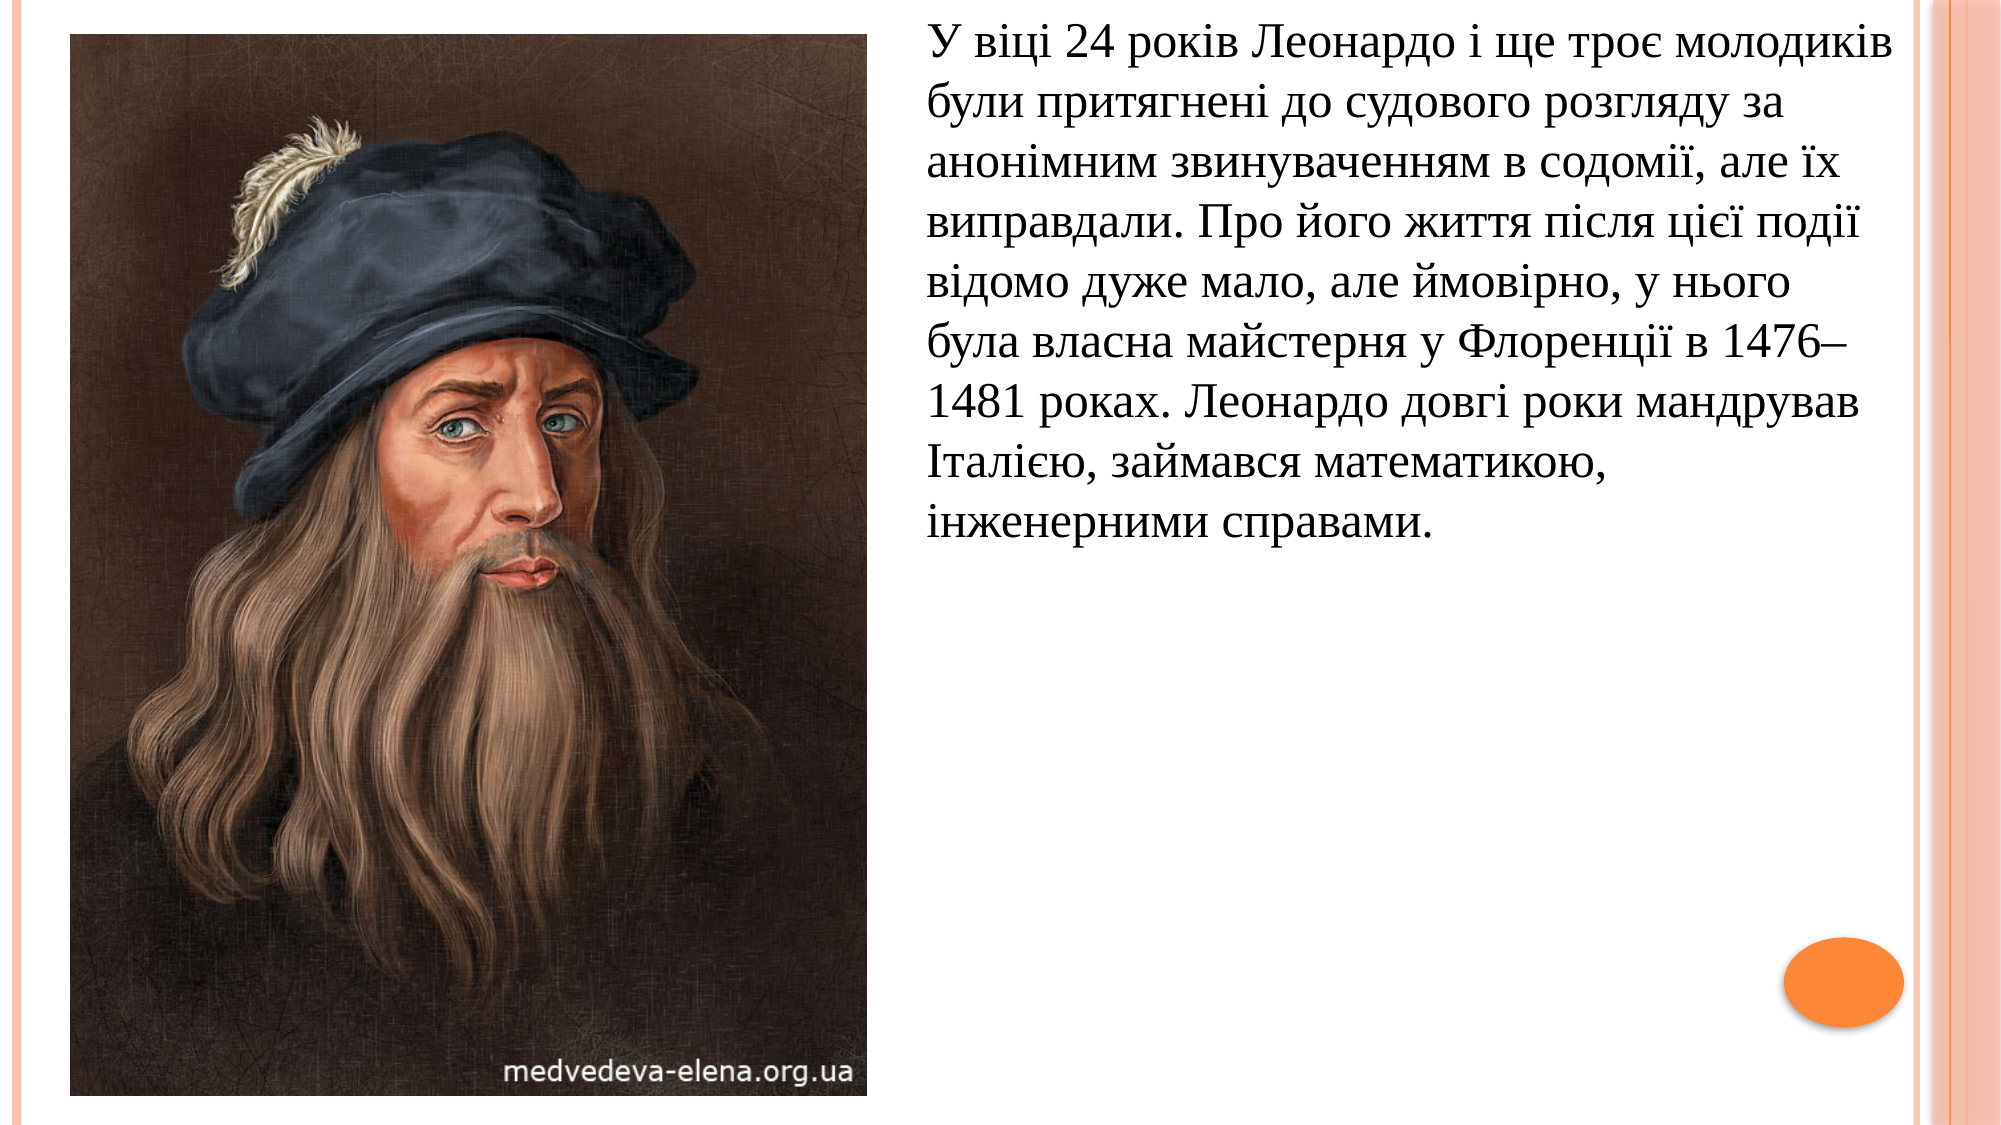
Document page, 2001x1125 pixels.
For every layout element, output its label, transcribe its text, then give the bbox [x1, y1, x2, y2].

picture [69, 33, 867, 1097]
text_box У віці 24 років Леонардо і ще троє молодиків були притягнені до судового розгляду за анонімним звинуваченням в содомії, але їх виправдали. Про його життя після цієї події відомо дуже мало, але ймовірно, у нього була власна майстерня у Флоренції в 1476–1481 роках. Леонардо довгі роки мандрував Італією, займався математикою, інженерними справами. [911, 0, 1912, 555]
